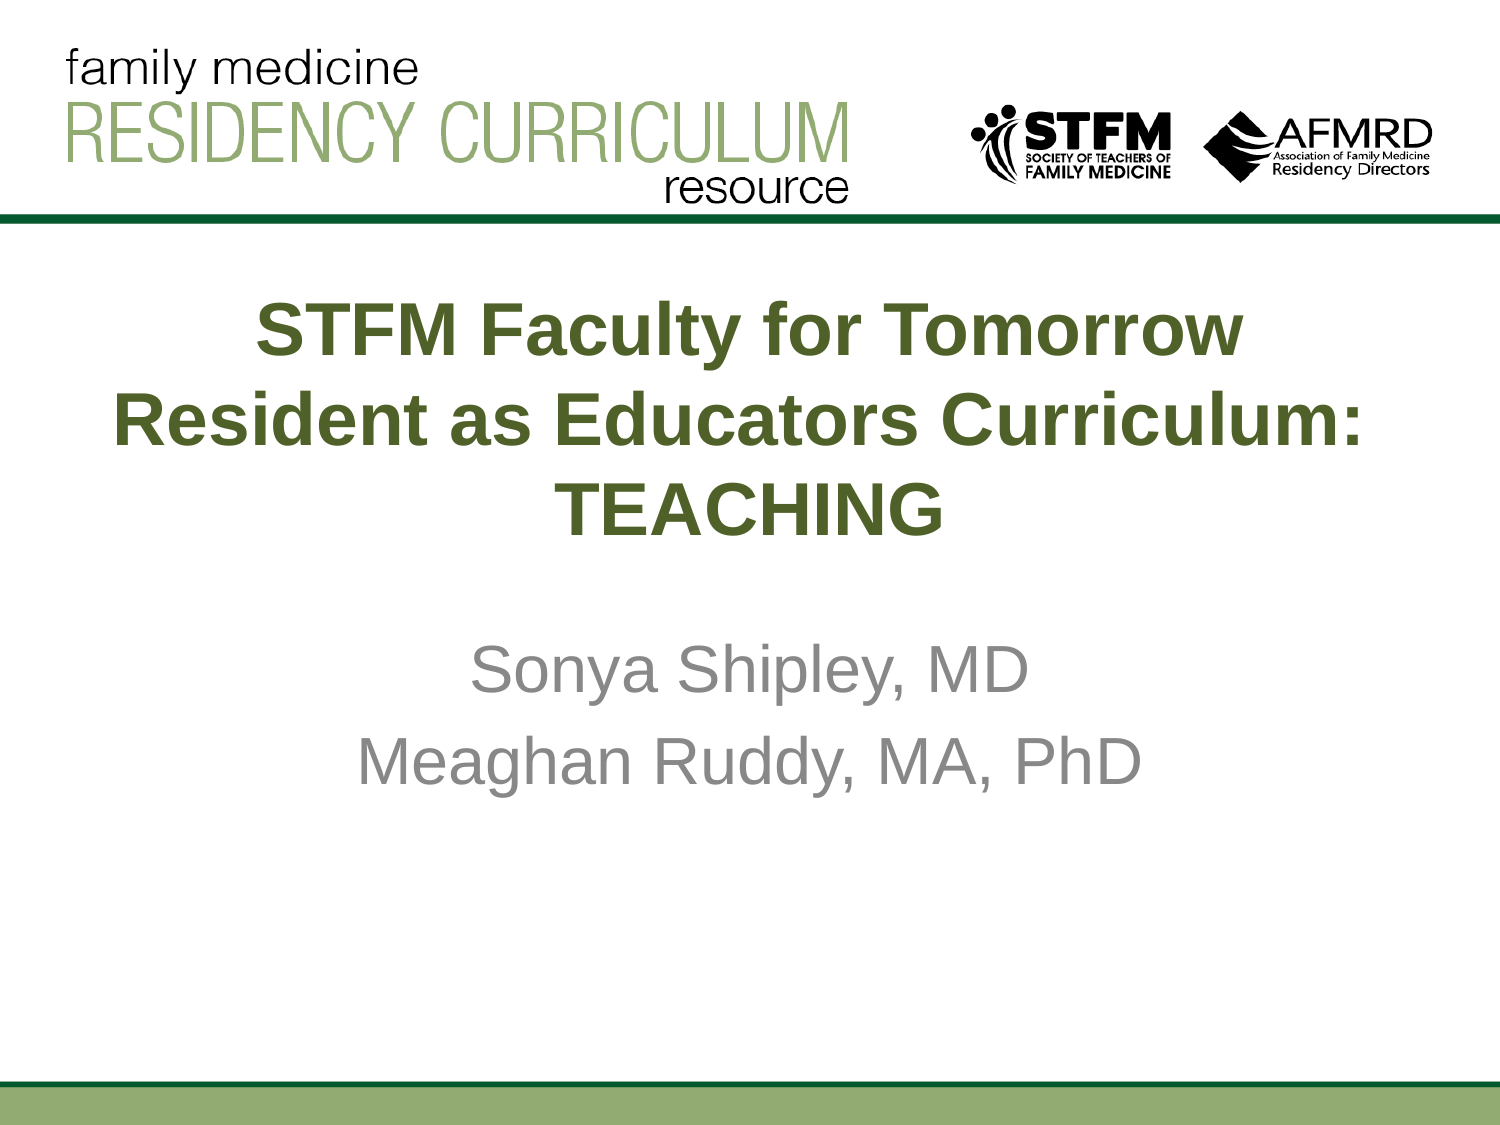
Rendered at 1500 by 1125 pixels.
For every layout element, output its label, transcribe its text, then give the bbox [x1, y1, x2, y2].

picture [0, 0, 1500, 1125]
subtitle Sonya Shipley, MD Meaghan Ruddy, MA, PhD [225, 617, 1275, 906]
title STFM Faculty for Tomorrow Resident as Educators Curriculum: TEACHING [75, 294, 1425, 537]
